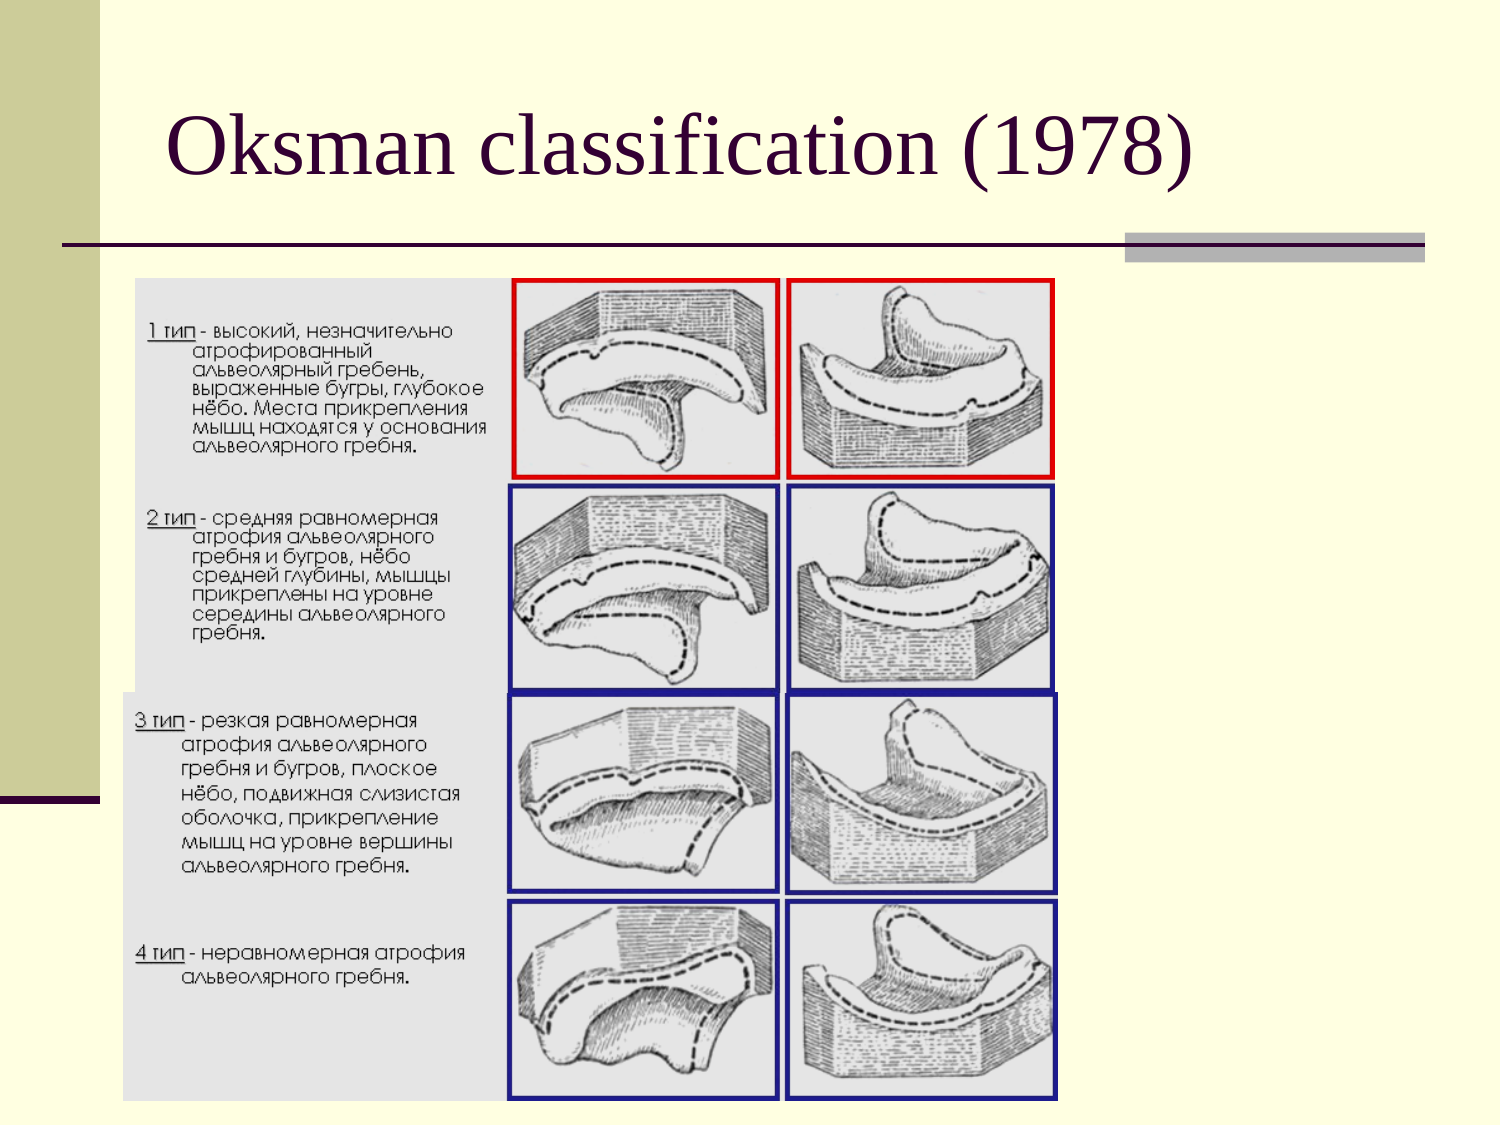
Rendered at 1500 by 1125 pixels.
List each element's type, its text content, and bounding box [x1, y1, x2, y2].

title Oksman classification (1978) [150, 45, 1425, 234]
picture [123, 278, 1058, 1102]
